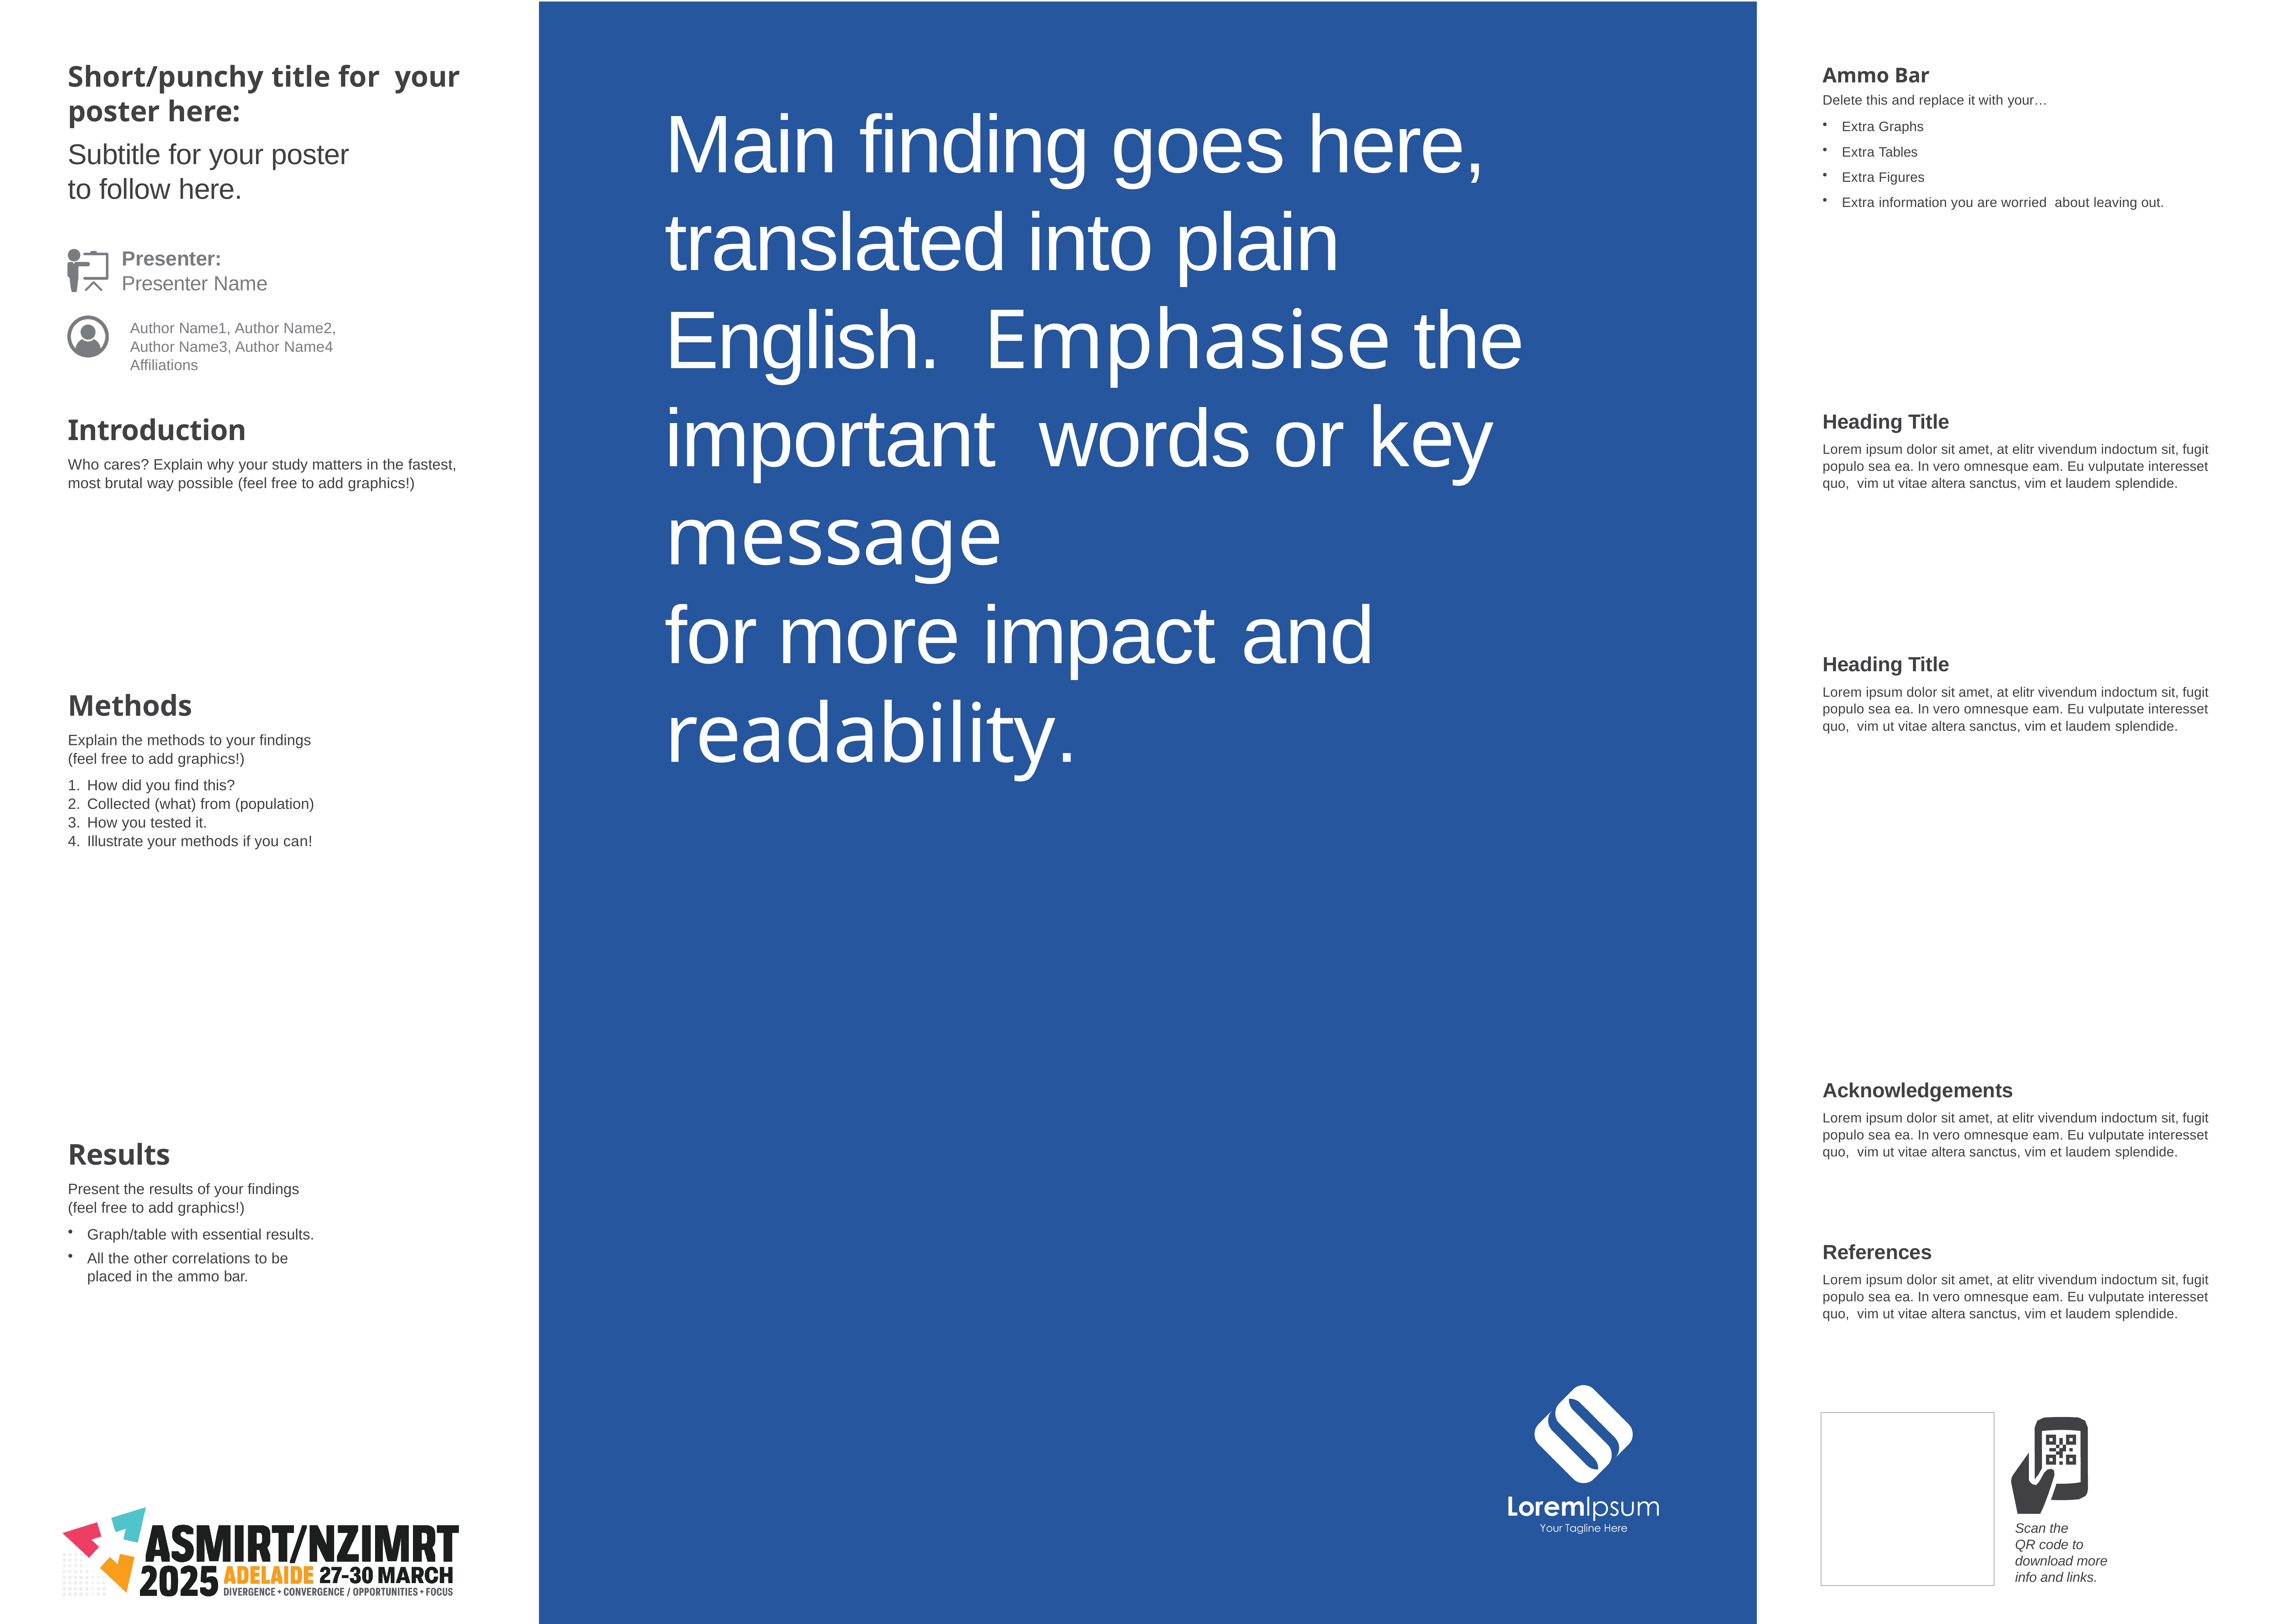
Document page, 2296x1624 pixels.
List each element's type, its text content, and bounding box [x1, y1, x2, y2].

text_box Introduction Who cares? Explain why your study matters in the fastest, most brutal way possible (feel free to add graphics!) [66, 394, 475, 491]
text_box Acknowledgements Lorem ipsum dolor sit amet, at elitr vivendum indoctum sit, fugit populo sea ea. In vero omnesque eam. Eu vulputate interesset quo, vim ut vitae altera sanctus, vim et laudem splendide. [1821, 1065, 2236, 1160]
text_box References Lorem ipsum dolor sit amet, at elitr vivendum indoctum sit, fugit populo sea ea. In vero omnesque eam. Eu vulputate interesset quo, vim ut vitae altera sanctus, vim et laudem splendide. [1821, 1227, 2236, 1322]
picture [66, 313, 110, 358]
text_box Short/punchy title for your poster here: Subtitle for your poster to follow here. [66, 56, 475, 205]
text_box Author Name1, Author Name2, Author Name3, Author Name4 Affiliations [129, 316, 483, 373]
picture [52, 1498, 470, 1608]
text_box Presenter: Presenter Name [120, 244, 475, 295]
text_box Main finding goes here, translated into plain English. Emphasise the important words or key message for more impact and readability. [663, 89, 1636, 778]
text_box Heading Title Lorem ipsum dolor sit amet, at elitr vivendum indoctum sit, fugit populo sea ea. In vero omnesque eam. Eu vulputate interesset quo, vim ut vitae altera sanctus, vim et laudem splendide. [1821, 397, 2236, 491]
text_box Heading Title Lorem ipsum dolor sit amet, at elitr vivendum indoctum sit, fugit populo sea ea. In vero omnesque eam. Eu vulputate interesset quo, vim ut vitae altera sanctus, vim et laudem splendide. [1821, 639, 2236, 734]
picture [66, 248, 110, 293]
picture [1507, 1384, 1660, 1535]
text_box Results Present the results of your findings (feel free to add graphics!) Graph/table with essential results. All the other correlations to be placed in the ammo bar. [66, 1119, 475, 1285]
text_box Methods Explain the methods to your findings (feel free to add graphics!) How did you find this? Collected (what) from (population) How you tested it. Illustrate your methods if you can! [66, 670, 475, 849]
text_box Ammo Bar Delete this and replace it with your… Extra Graphs Extra Tables Extra Figures Extra information you are worried about leaving out. [1821, 54, 2236, 231]
